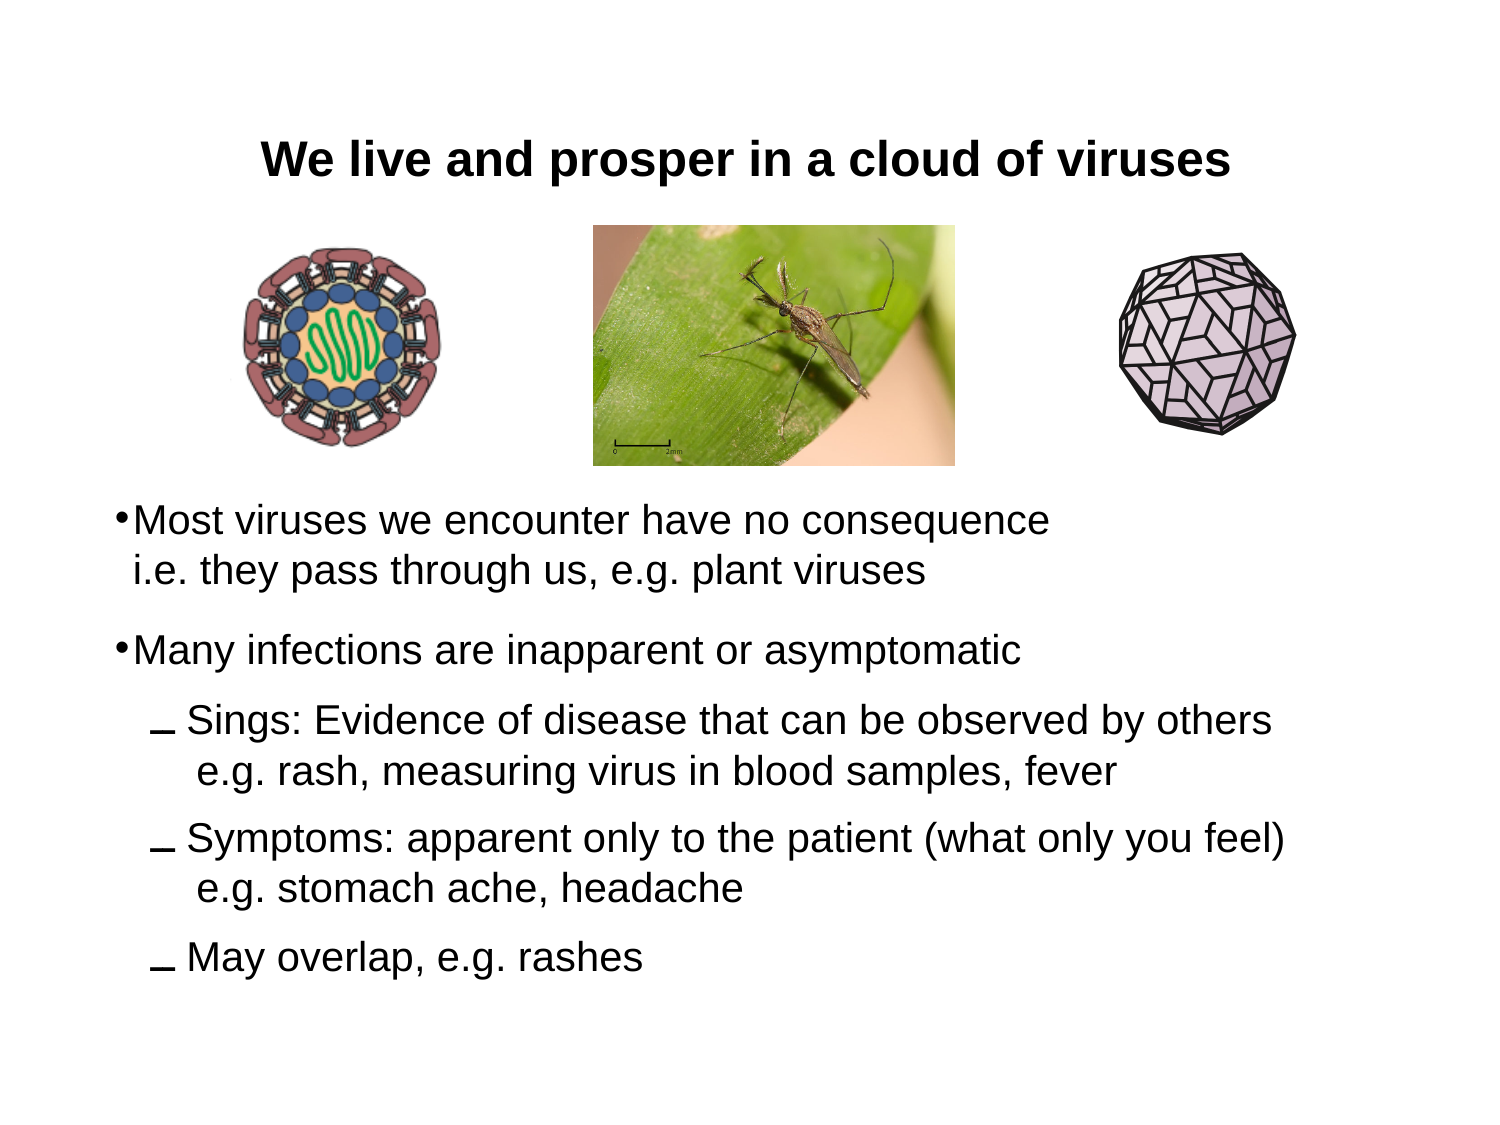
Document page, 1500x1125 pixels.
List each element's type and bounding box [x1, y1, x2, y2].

text_box [100, 118, 1353, 988]
